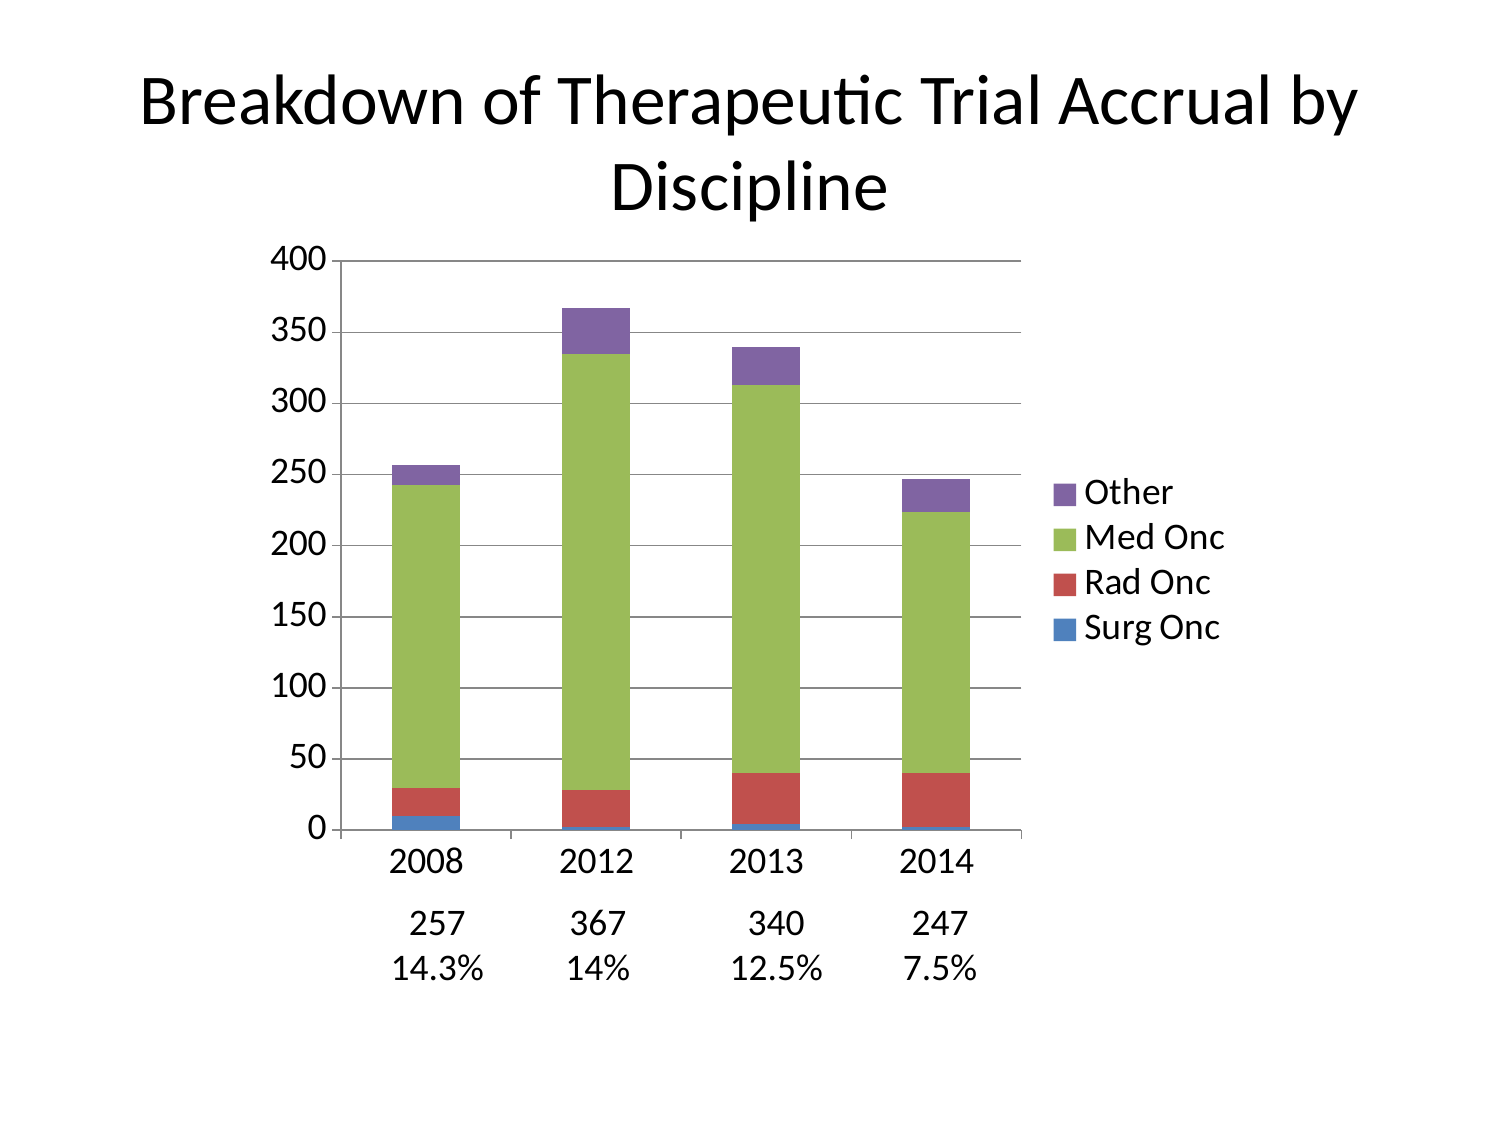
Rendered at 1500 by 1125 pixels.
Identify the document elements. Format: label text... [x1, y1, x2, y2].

title Breakdown of Therapeutic Trial Accrual by Discipline [75, 45, 1425, 233]
chart [249, 228, 1251, 897]
text_box 257 14.3% [375, 904, 499, 996]
text_box 367 14% [550, 904, 646, 996]
text_box 247 7.5% [888, 904, 993, 996]
text_box 340 12.5% [714, 904, 838, 996]
